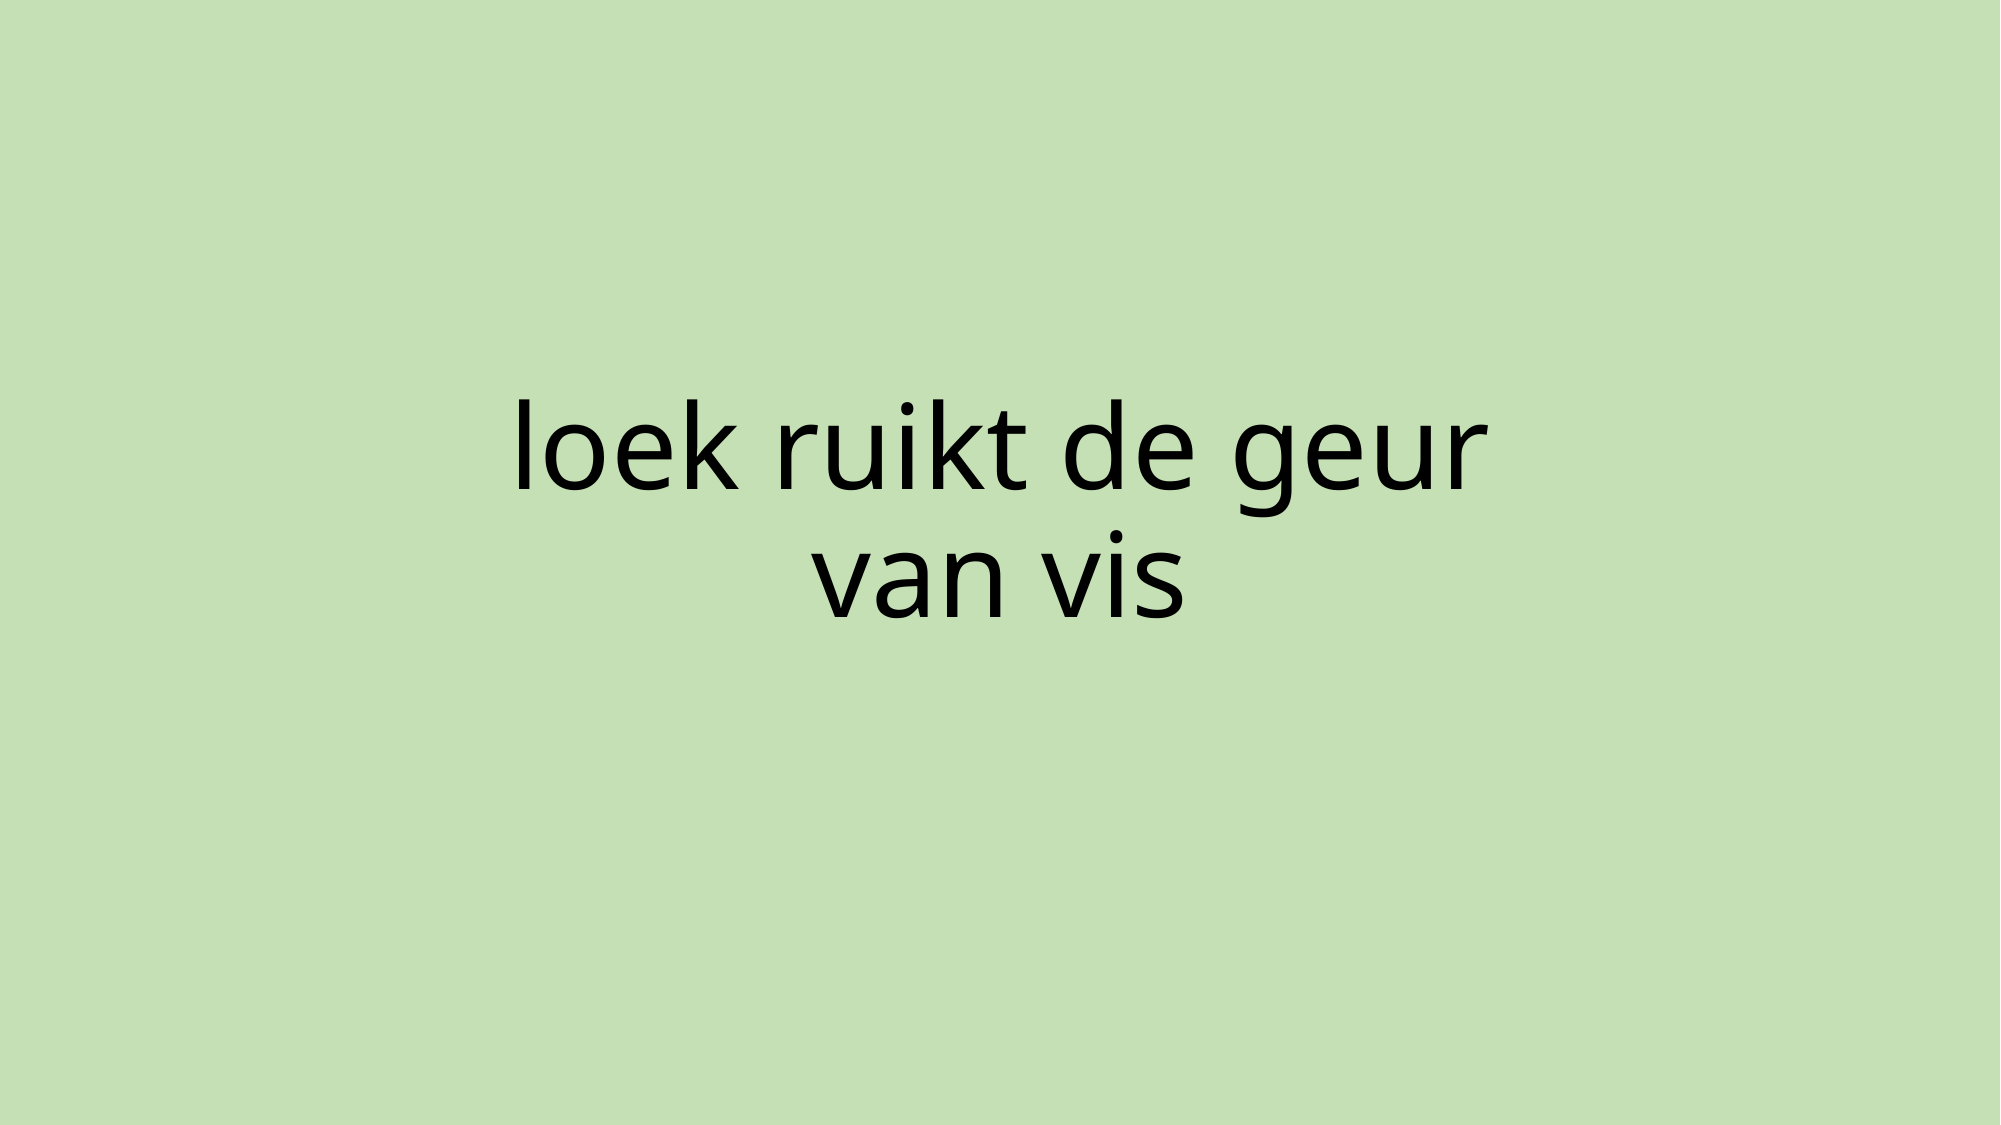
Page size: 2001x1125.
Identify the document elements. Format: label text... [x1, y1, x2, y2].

title loek ruikt de geur van vis [100, 378, 1900, 651]
